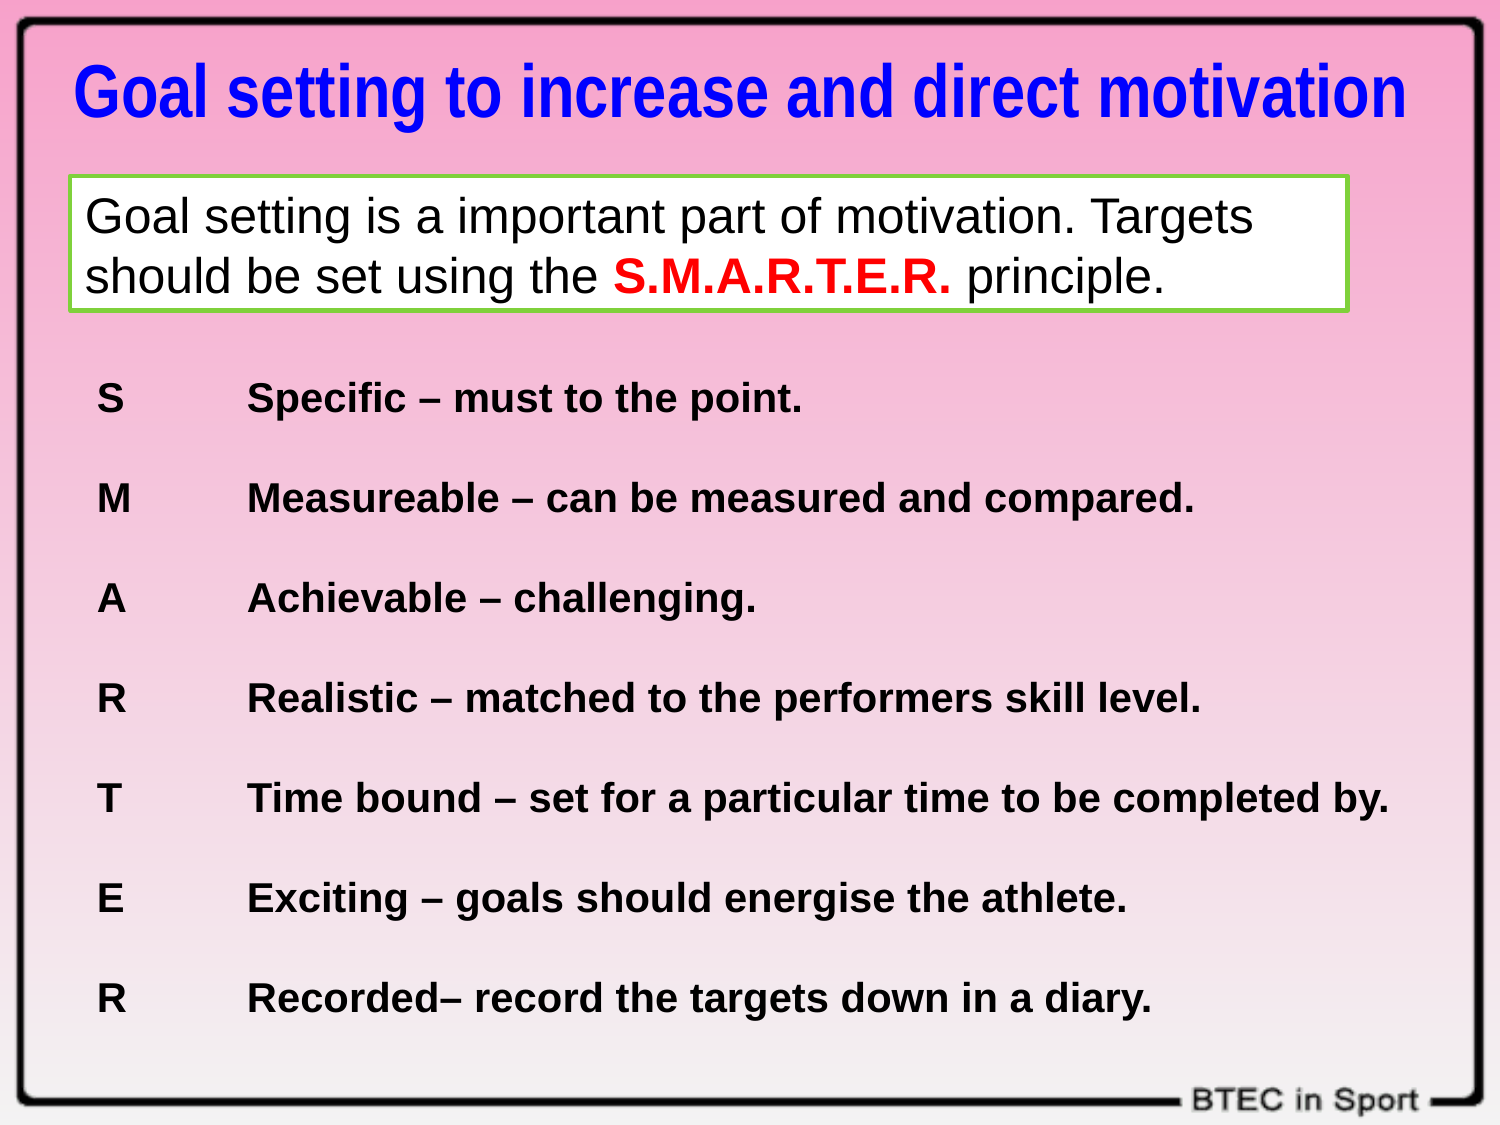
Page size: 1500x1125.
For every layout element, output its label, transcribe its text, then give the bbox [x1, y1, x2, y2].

text_box Goal setting is a important part of motivation. Targets should be set using the S.M.A.R.T.E.R. principle. [68, 174, 1350, 313]
text_box S Specific – must to the point. M Measureable – can be measured and compared. A Achievable – challenging. R Realistic – matched to the performers skill level. T Time bound – set for a particular time to be completed by. E Exciting – goals should energise the athlete. R Recorded– record the targets down in a diary. [82, 363, 1442, 1029]
picture [0, 0, 1500, 1125]
text_box Goal setting to increase and direct motivation [58, 35, 1453, 140]
